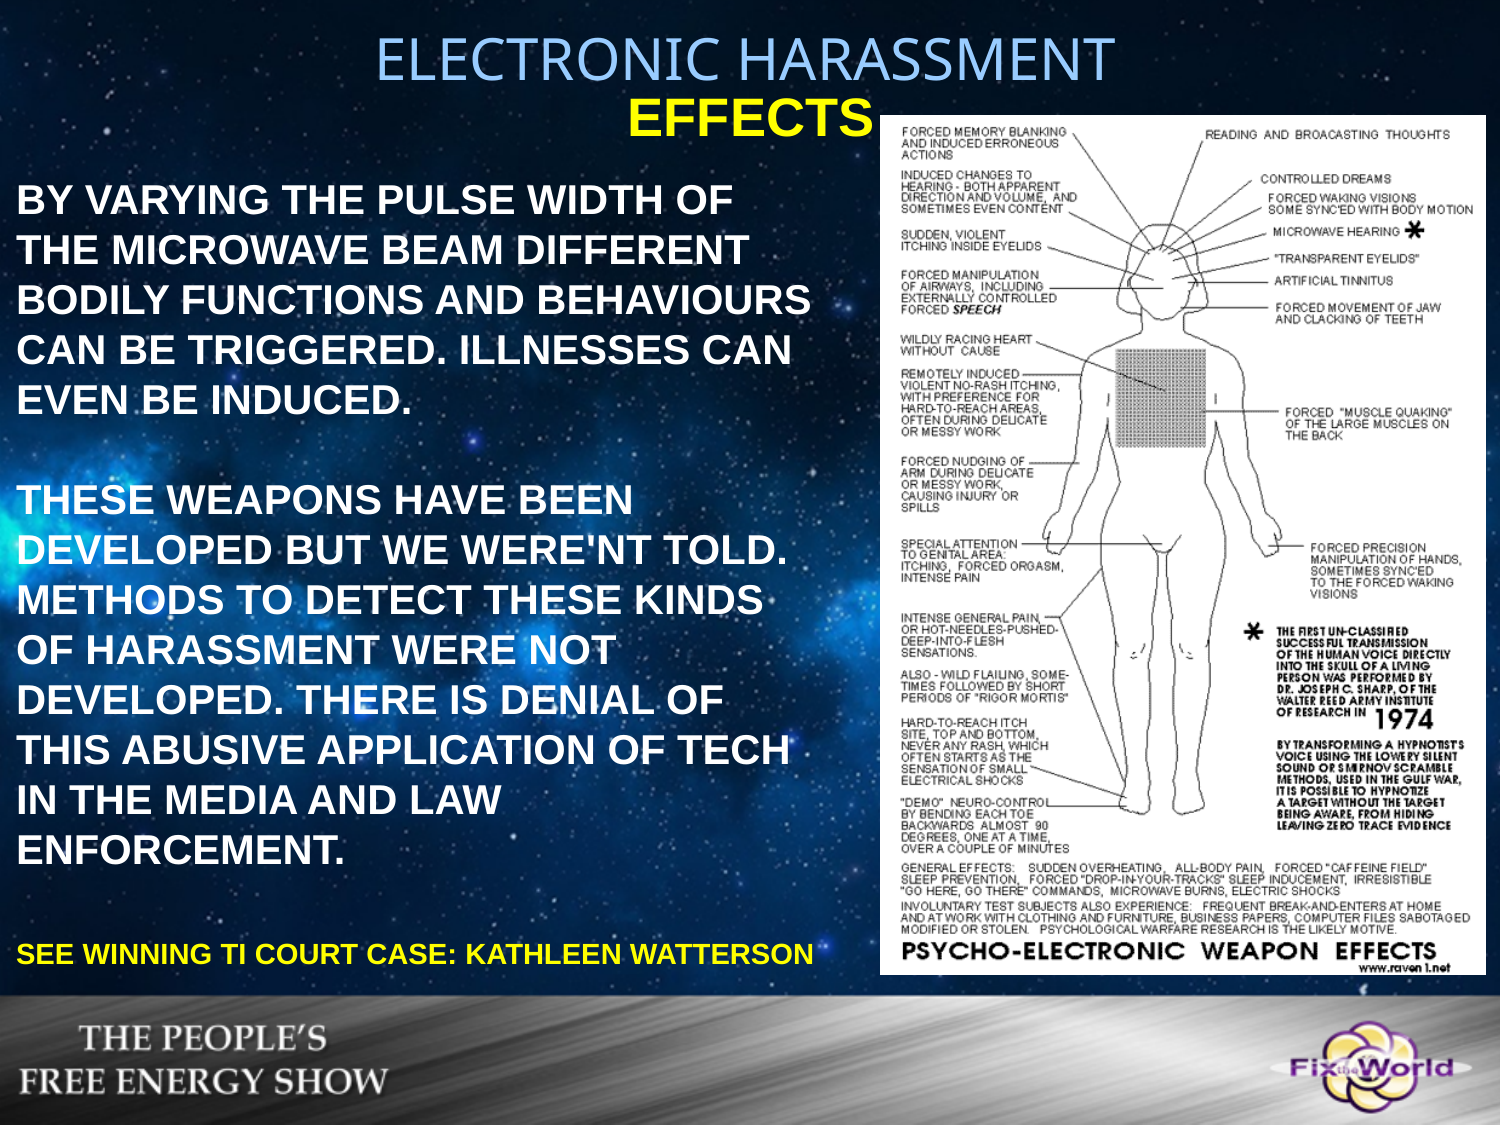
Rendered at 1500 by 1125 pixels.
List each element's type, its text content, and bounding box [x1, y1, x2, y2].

picture [0, 0, 1500, 1125]
text_box EFFECTS [1, 74, 1500, 149]
text_box ELECTRONIC HARASSMENT [108, 15, 1383, 74]
text_box BY VARYING THE PULSE WIDTH OF THE MICROWAVE BEAM DIFFERENT BODILY FUNCTIONS AND BEHAVIOURS CAN BE TRIGGERED. ILLNESSES CAN EVEN BE INDUCED. THESE WEAPONS HAVE BEEN DEVELOPED BUT WE WERE'NT TOLD. METHODS TO DETECT THESE KINDS OF HARASSMENT WERE NOT DEVELOPED. THERE IS DENIAL OF THIS ABUSIVE APPLICATION OF TECH IN THE MEDIA AND LAW ENFORCEMENT. SEE WINNING TI COURT CASE: KATHLEEN WATTERSON [1, 165, 841, 975]
